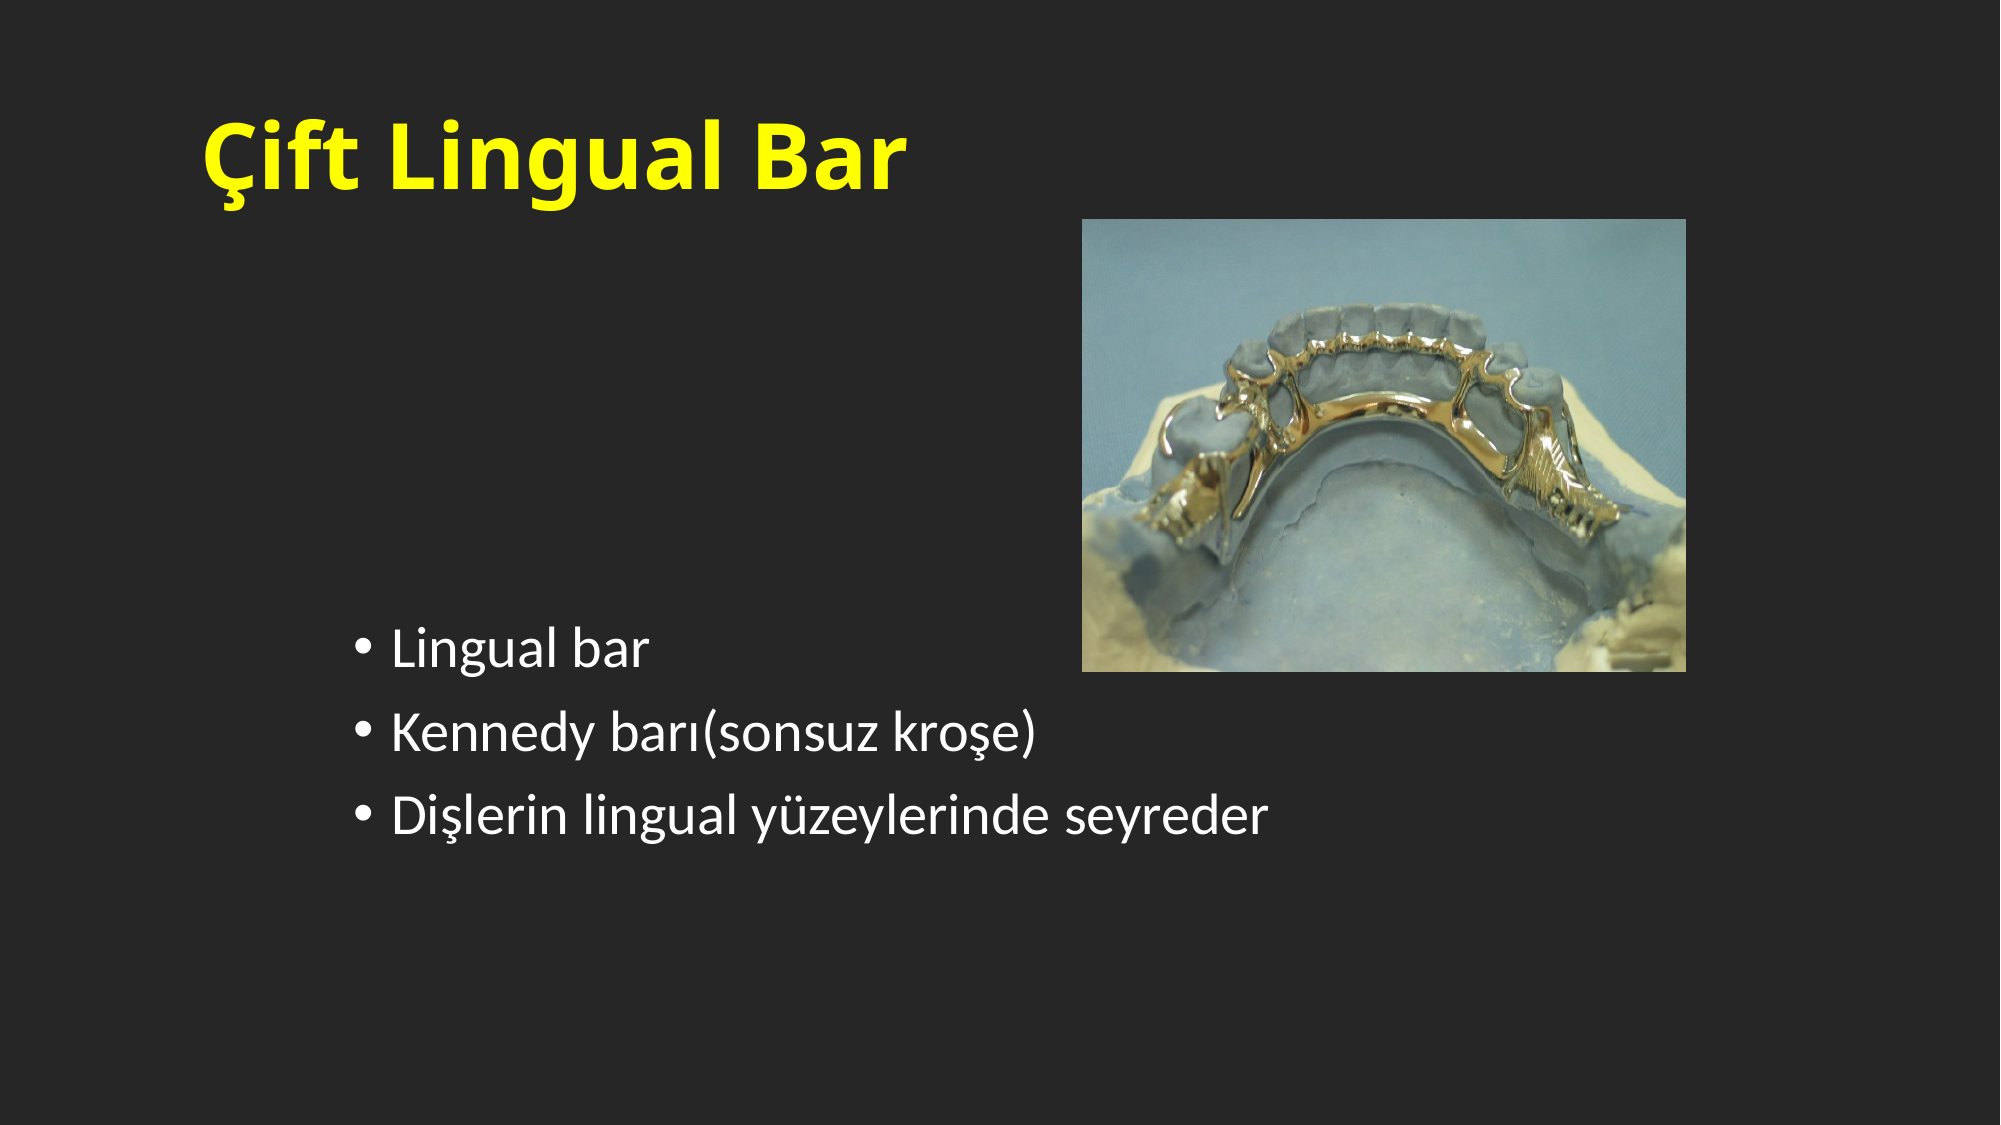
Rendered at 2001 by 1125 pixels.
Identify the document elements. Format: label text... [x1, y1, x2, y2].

picture [1082, 219, 1686, 673]
title Çift Lingual Bar [184, 66, 1535, 254]
list Lingual bar Kennedy barı(sonsuz kroşe) Dişlerin lingual yüzeylerinde seyreder [338, 609, 1689, 981]
